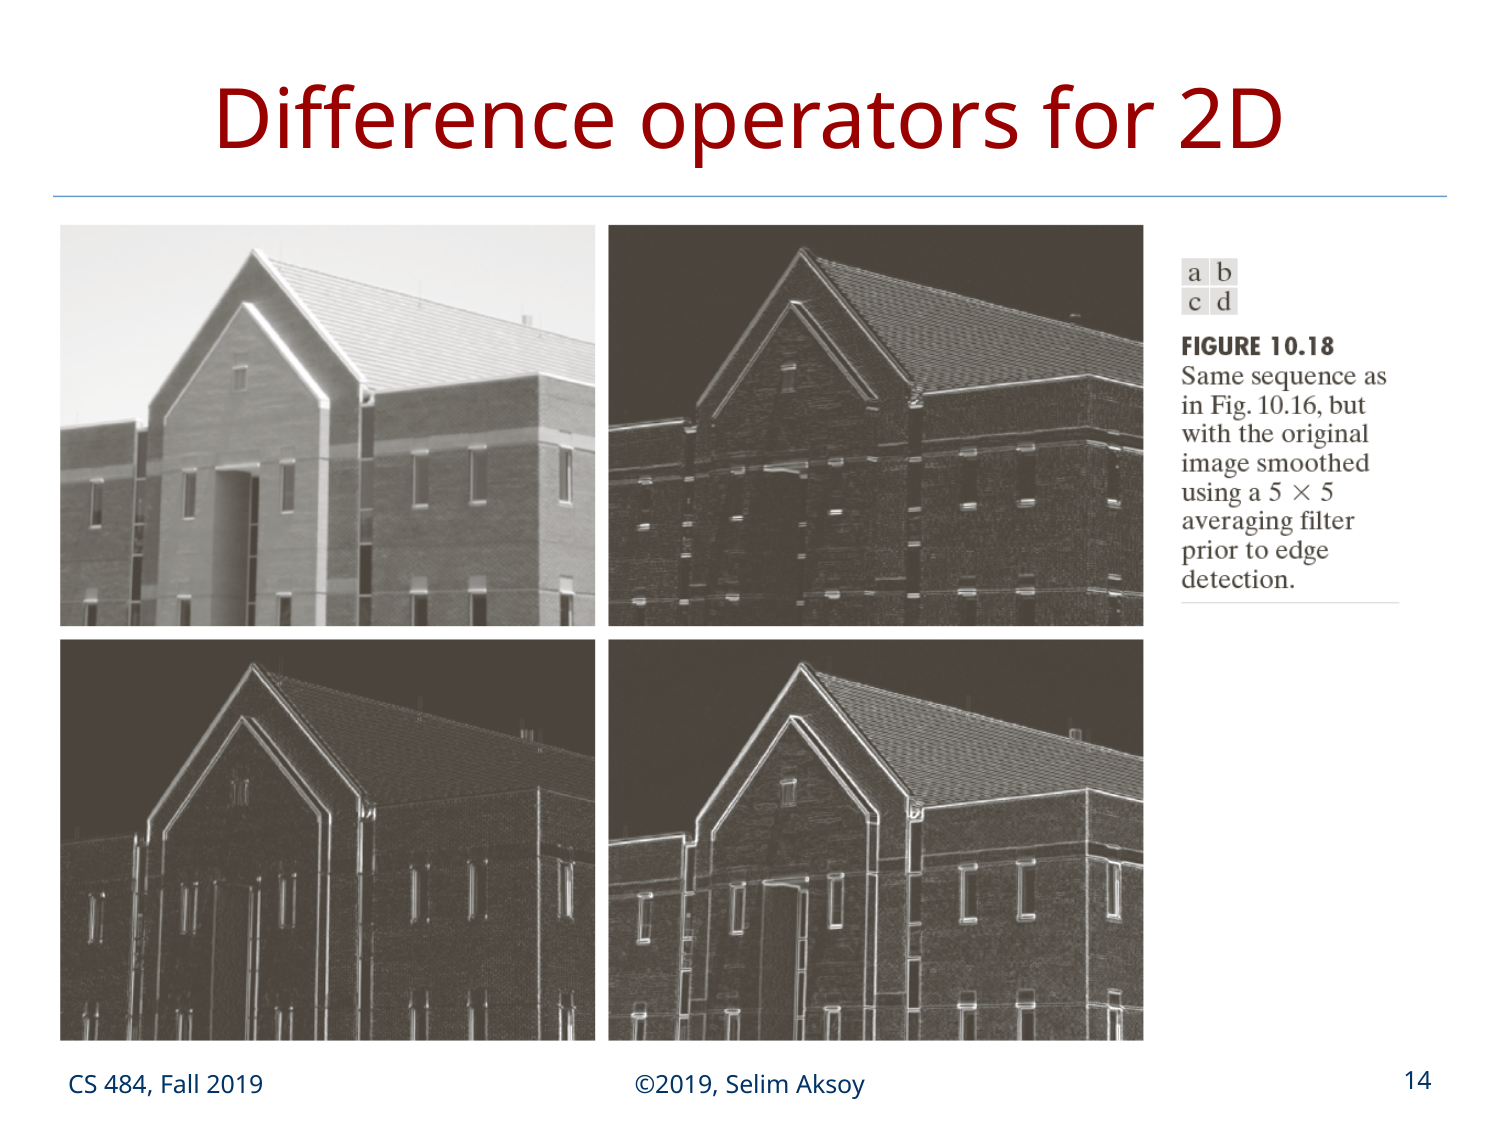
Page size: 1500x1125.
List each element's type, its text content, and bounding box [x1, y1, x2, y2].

title Difference operators for 2D [53, 31, 1447, 173]
slide_number CS 484, Fall 2019 [52, 1055, 366, 1107]
footer ©2019, Selim Aksoy [511, 1056, 988, 1107]
picture [1174, 255, 1405, 611]
picture [52, 219, 1152, 1049]
slide_number 14 [1134, 1052, 1448, 1107]
